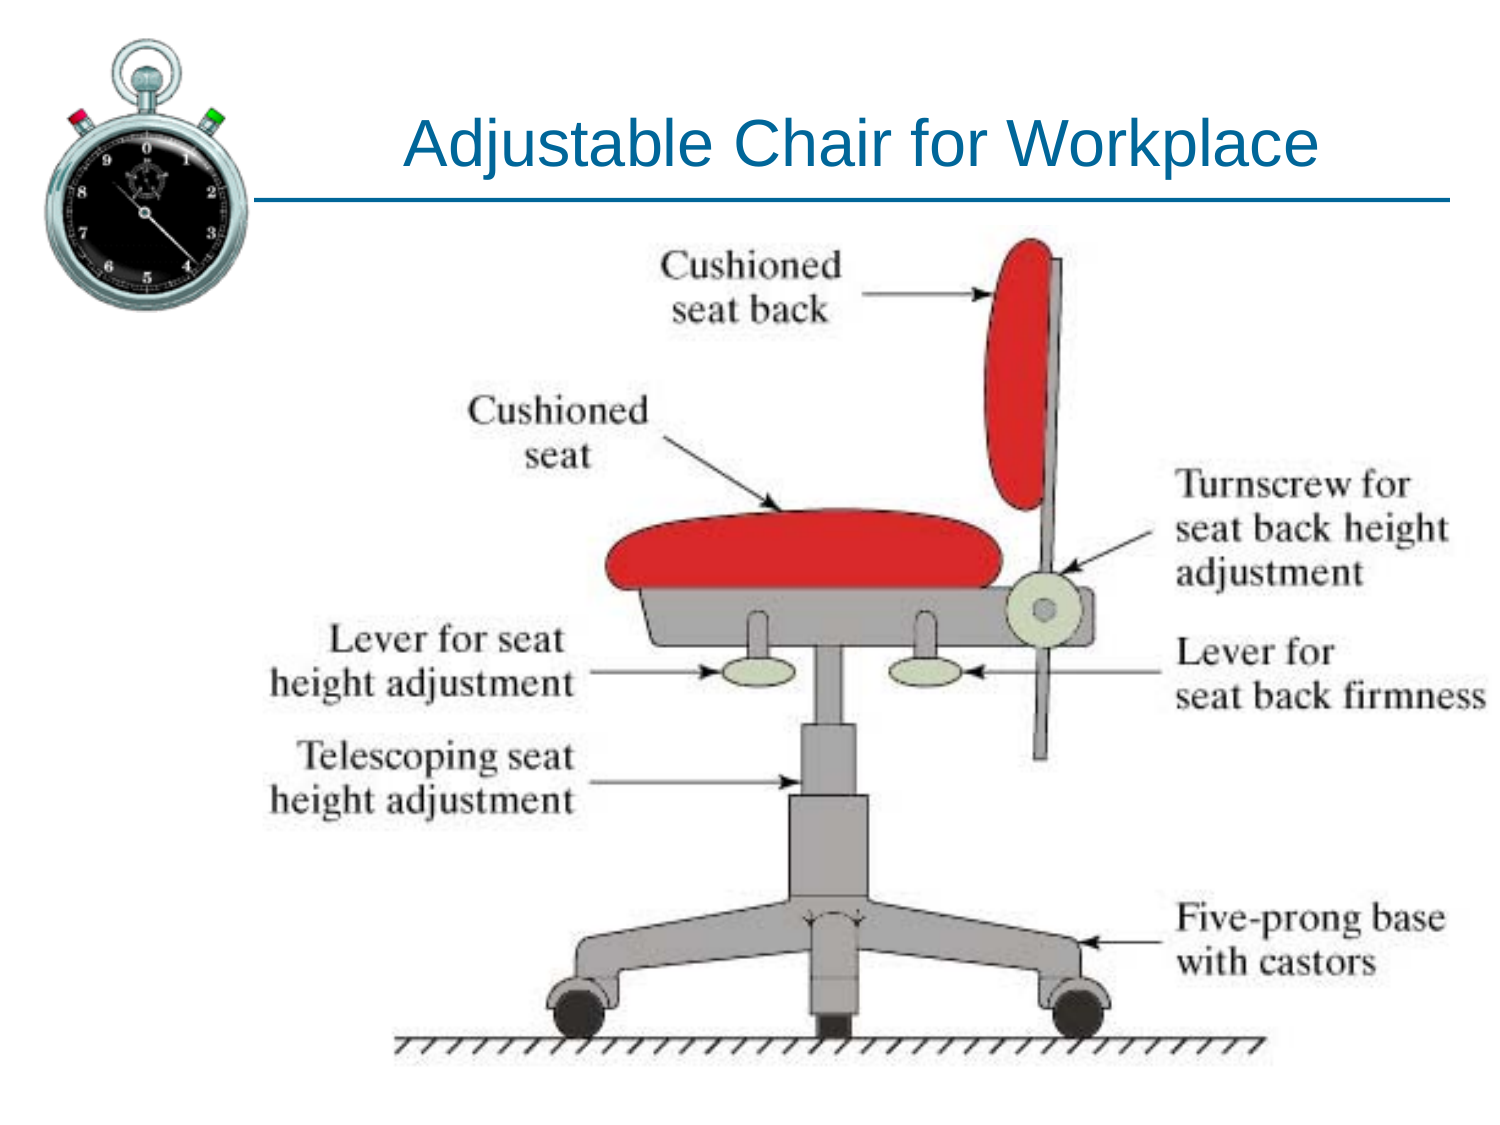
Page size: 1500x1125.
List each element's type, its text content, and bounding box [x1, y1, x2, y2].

picture [37, 37, 254, 313]
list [262, 224, 1492, 1076]
title Adjustable Chair for Workplace [275, 37, 1450, 188]
